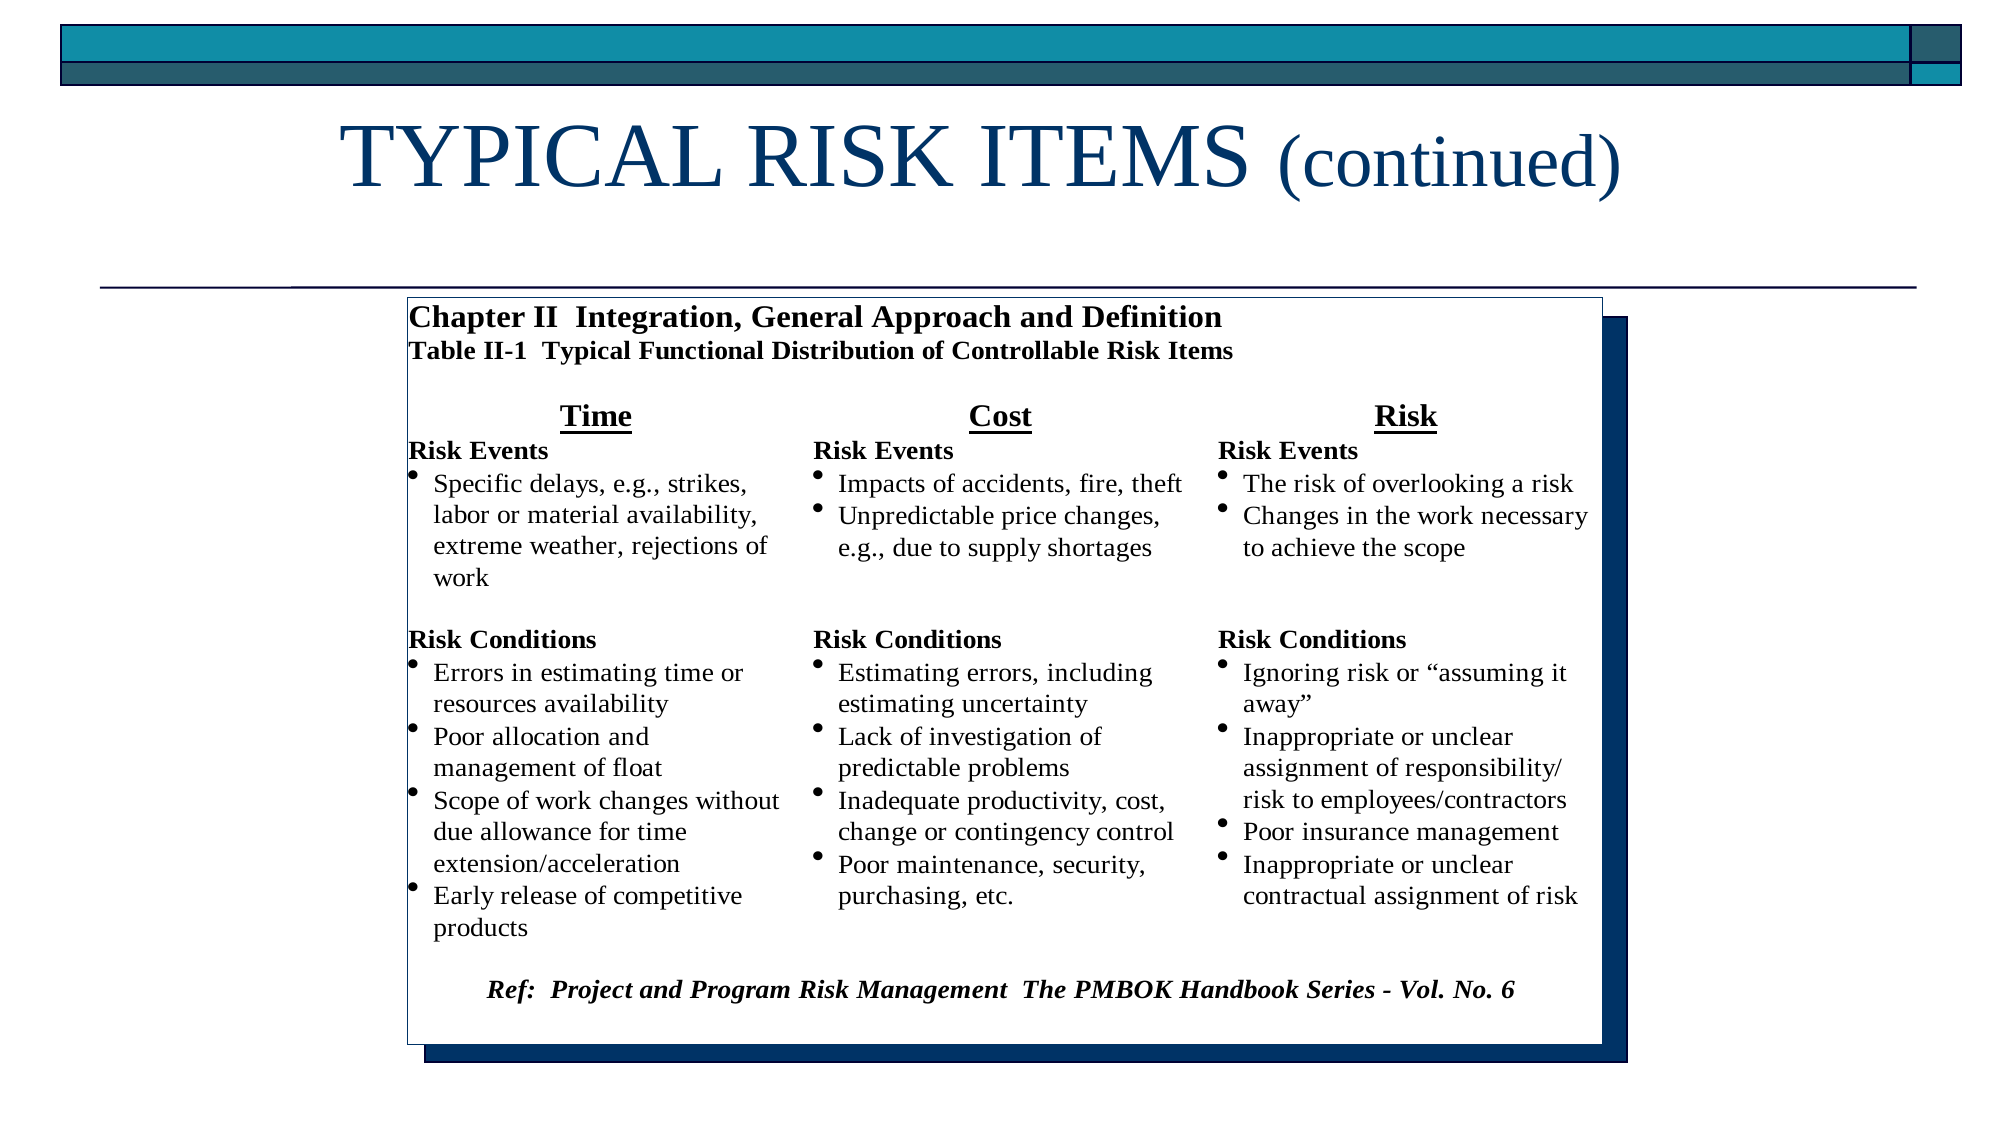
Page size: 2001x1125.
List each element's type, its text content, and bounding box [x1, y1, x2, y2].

title TYPICAL RISK ITEMS (continued) [324, 112, 1675, 213]
text_box [425, 316, 1627, 1063]
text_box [408, 298, 1602, 1044]
